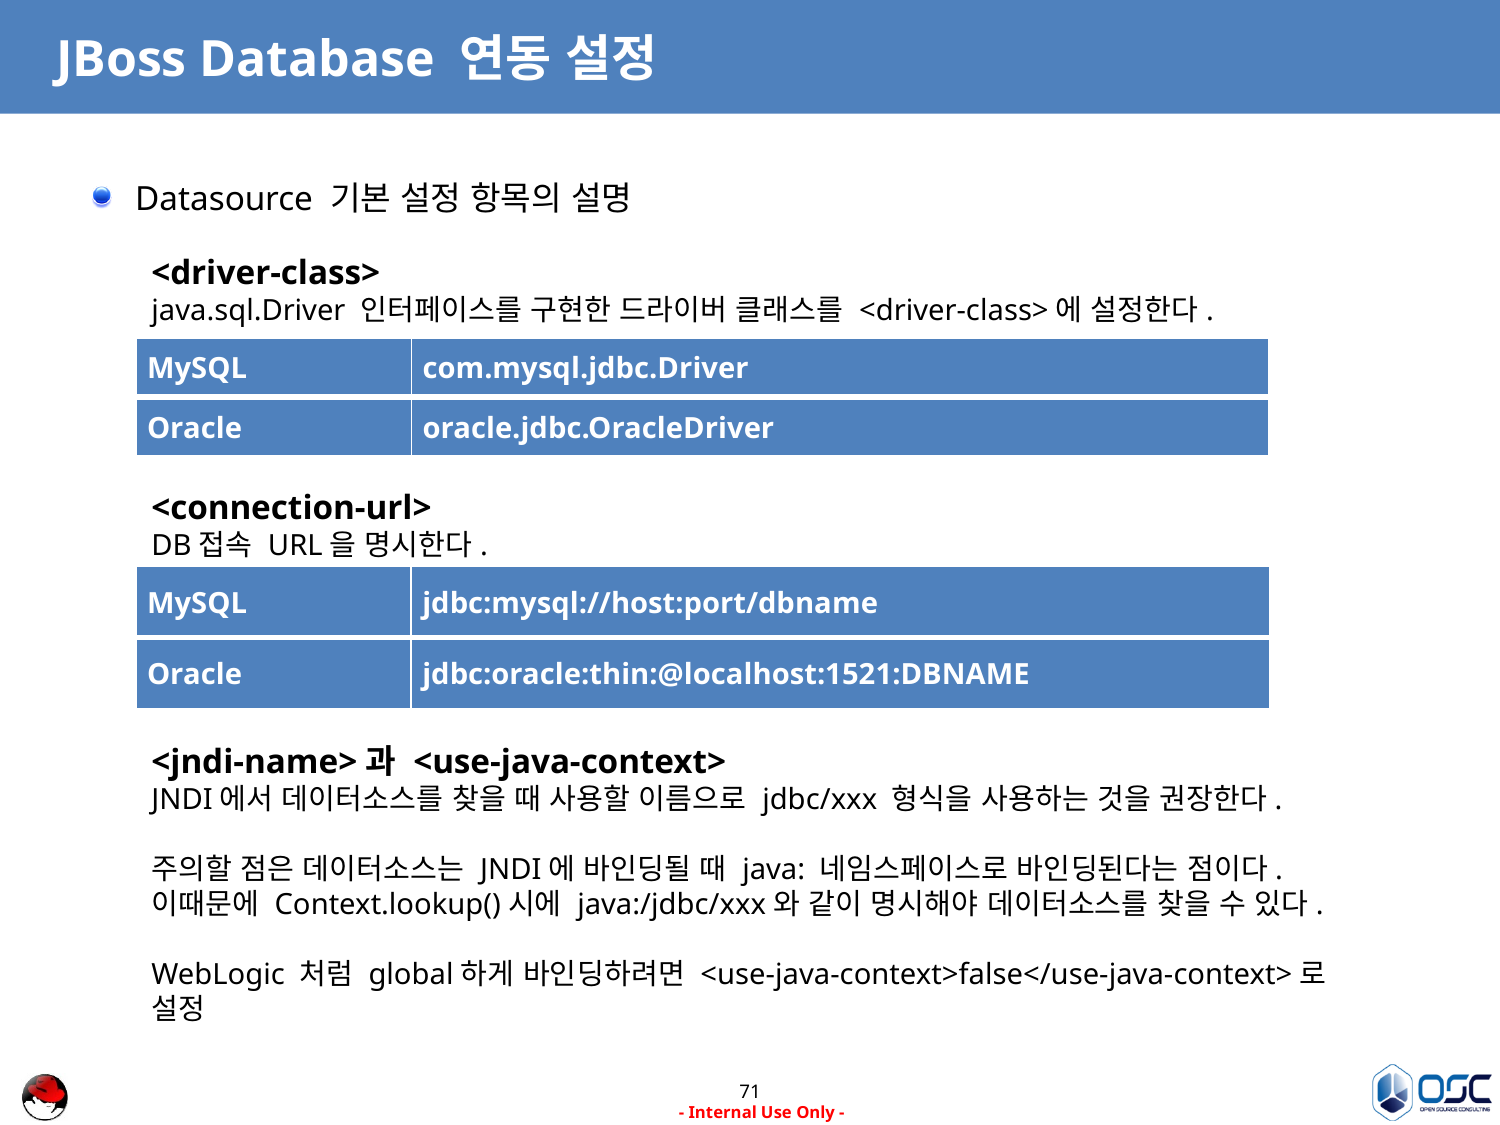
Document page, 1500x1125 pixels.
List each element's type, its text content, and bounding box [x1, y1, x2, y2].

table_header MySQL [137, 567, 410, 635]
text_box Datasource 기본 설정 항목의 설명 [76, 161, 1365, 224]
picture [91, 185, 112, 209]
text_box <driver-class> java.sql.Driver 인터페이스를 구현한 드라이버 클래스를 <driver-class>에 설정한다. <connection-url> DB접속 URL을 명시한다. <jndi-name>과 <use-java-context> JNDI에서 데이터소스를 찾을 때 사용할 이름으로 jdbc/xxx 형식을 사용하는 것을 권장한다. 주의할 점은 데이터소스는 JNDI에 바인딩될 때 java: 네임스페이스로 바인딩된다는 점이다. 이때문에 Context.lookup()시에 java:/jdbc/xxx와 같이 명시해야 데이터소스를 찾을 수 있다. WebLogic 처럼 global하게 바인딩하려면 <use-java-context>false</use-java-context>로 설정 [136, 244, 1365, 1033]
table_cell Oracle [137, 400, 411, 455]
title JBoss Database 연동 설정 [40, 0, 1449, 114]
table_header MySQL [137, 339, 411, 394]
table_cell Oracle [137, 640, 410, 708]
picture [21, 1073, 68, 1121]
table_cell oracle.jdbc.OracleDriver [412, 400, 1268, 455]
picture [1371, 1063, 1492, 1121]
table_header jdbc:mysql://host:port/dbname [412, 567, 1269, 635]
table_cell jdbc:oracle:thin:@localhost:1521:DBNAME [412, 640, 1269, 708]
table_header com.mysql.jdbc.Driver [412, 339, 1268, 394]
